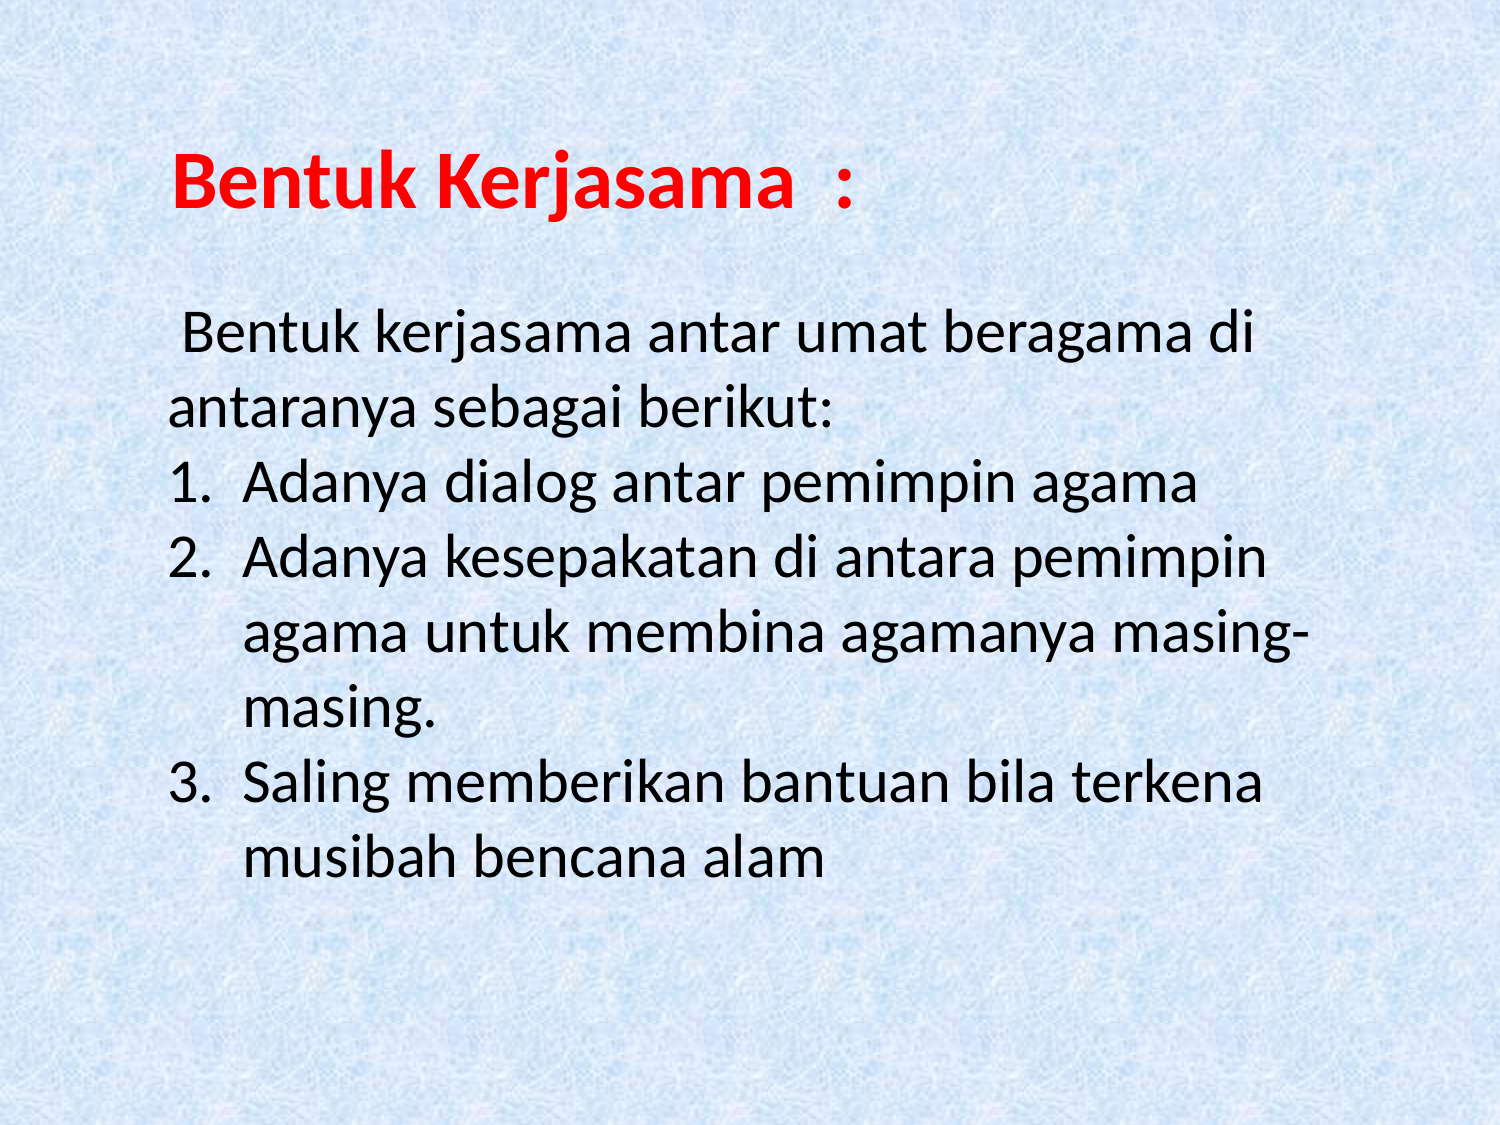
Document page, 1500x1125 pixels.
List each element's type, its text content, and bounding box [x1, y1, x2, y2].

picture [0, 0, 1500, 1125]
text_box Bentuk kerjasama antar umat beragama di antaranya sebagai berikut: Adanya dialog antar pemimpin agama Adanya kesepakatan di antara pemimpin agama untuk membina agamanya masing-masing. Saling memberikan bantuan bila terkena musibah bencana alam [152, 282, 1383, 972]
text_box Bentuk Kerjasama : [156, 118, 873, 233]
